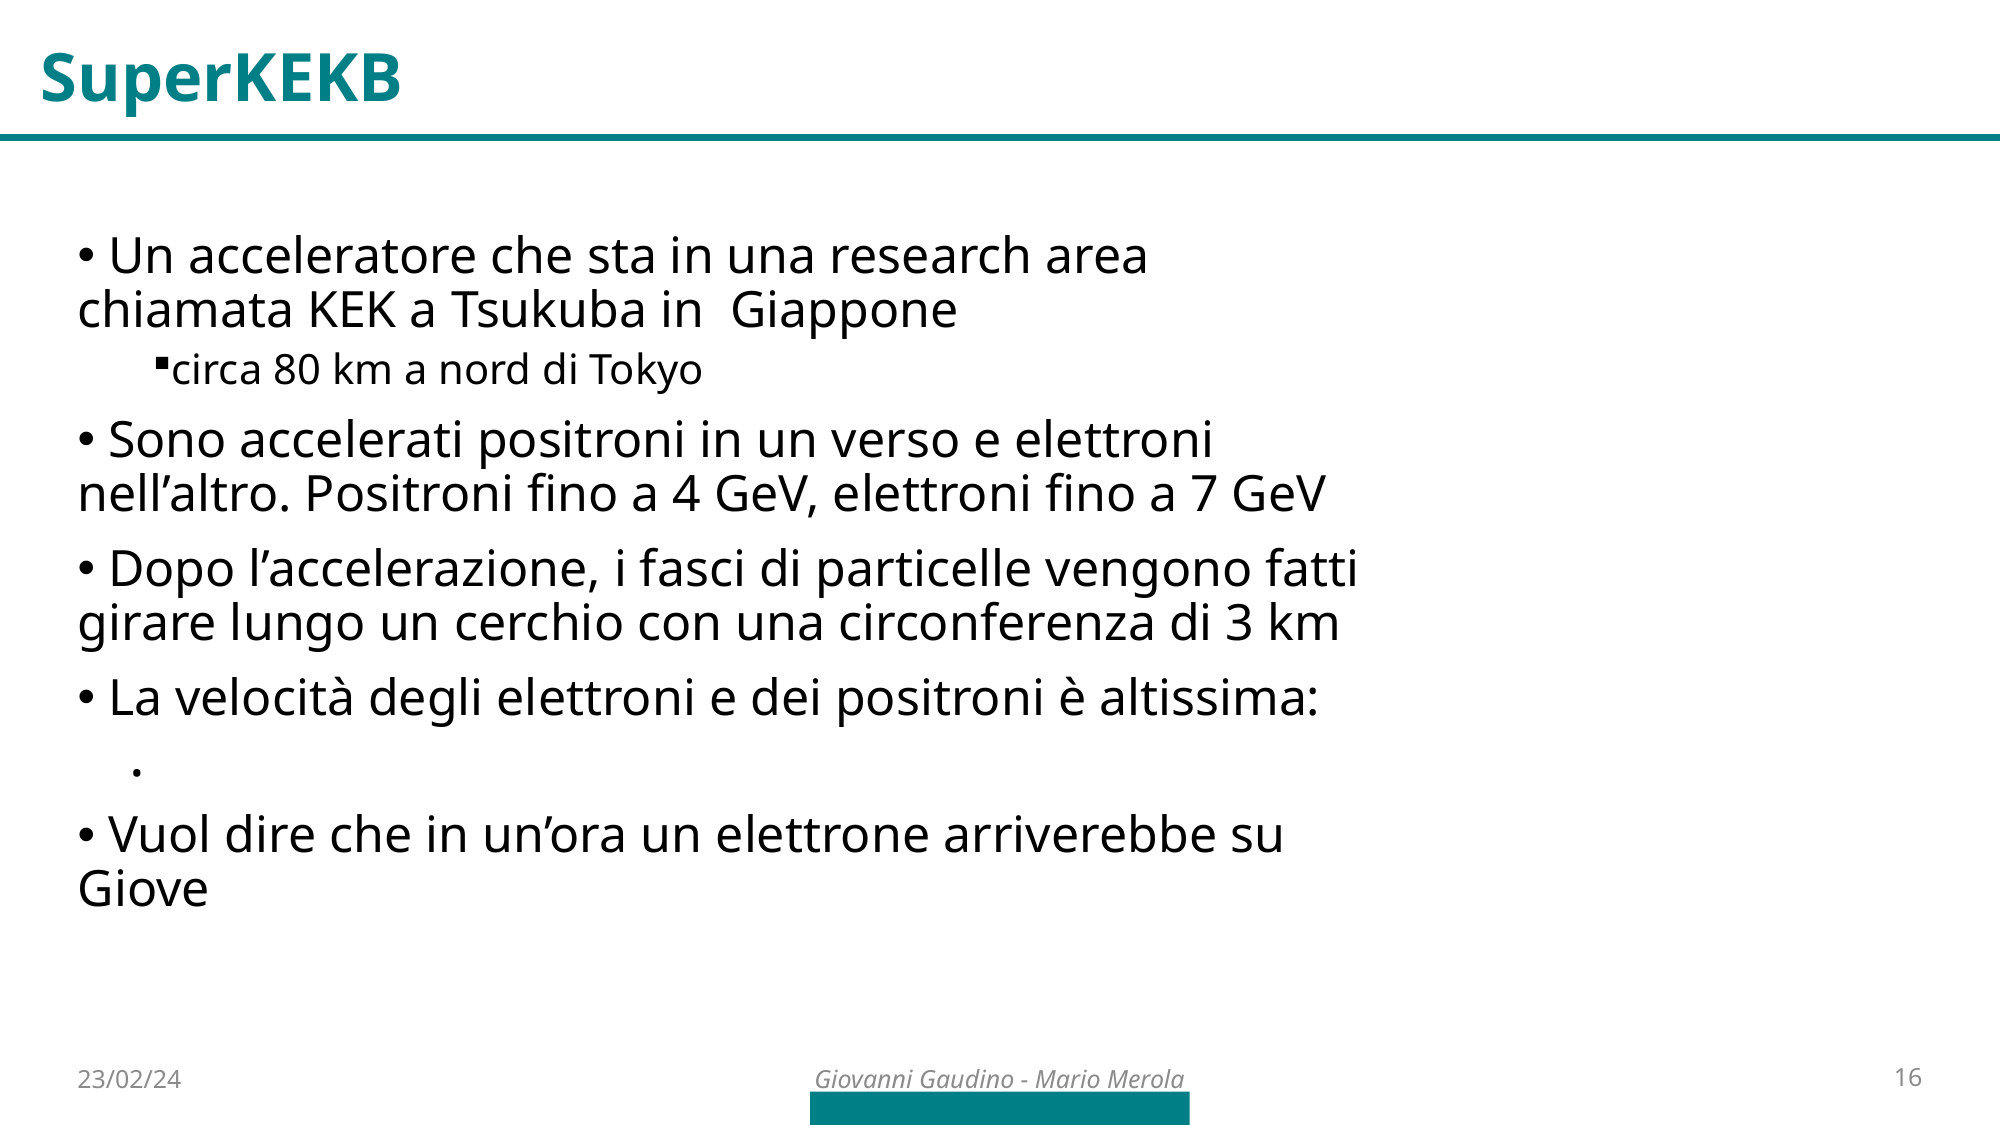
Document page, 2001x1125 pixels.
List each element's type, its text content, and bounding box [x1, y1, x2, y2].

text_box [809, 1091, 1191, 1125]
footer Giovanni Gaudino - Mario Merola [453, 1046, 1547, 1110]
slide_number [62, 1046, 250, 1110]
text_box SuperKEKB [25, 27, 1507, 122]
slide_number 16 [1812, 1046, 1938, 1110]
